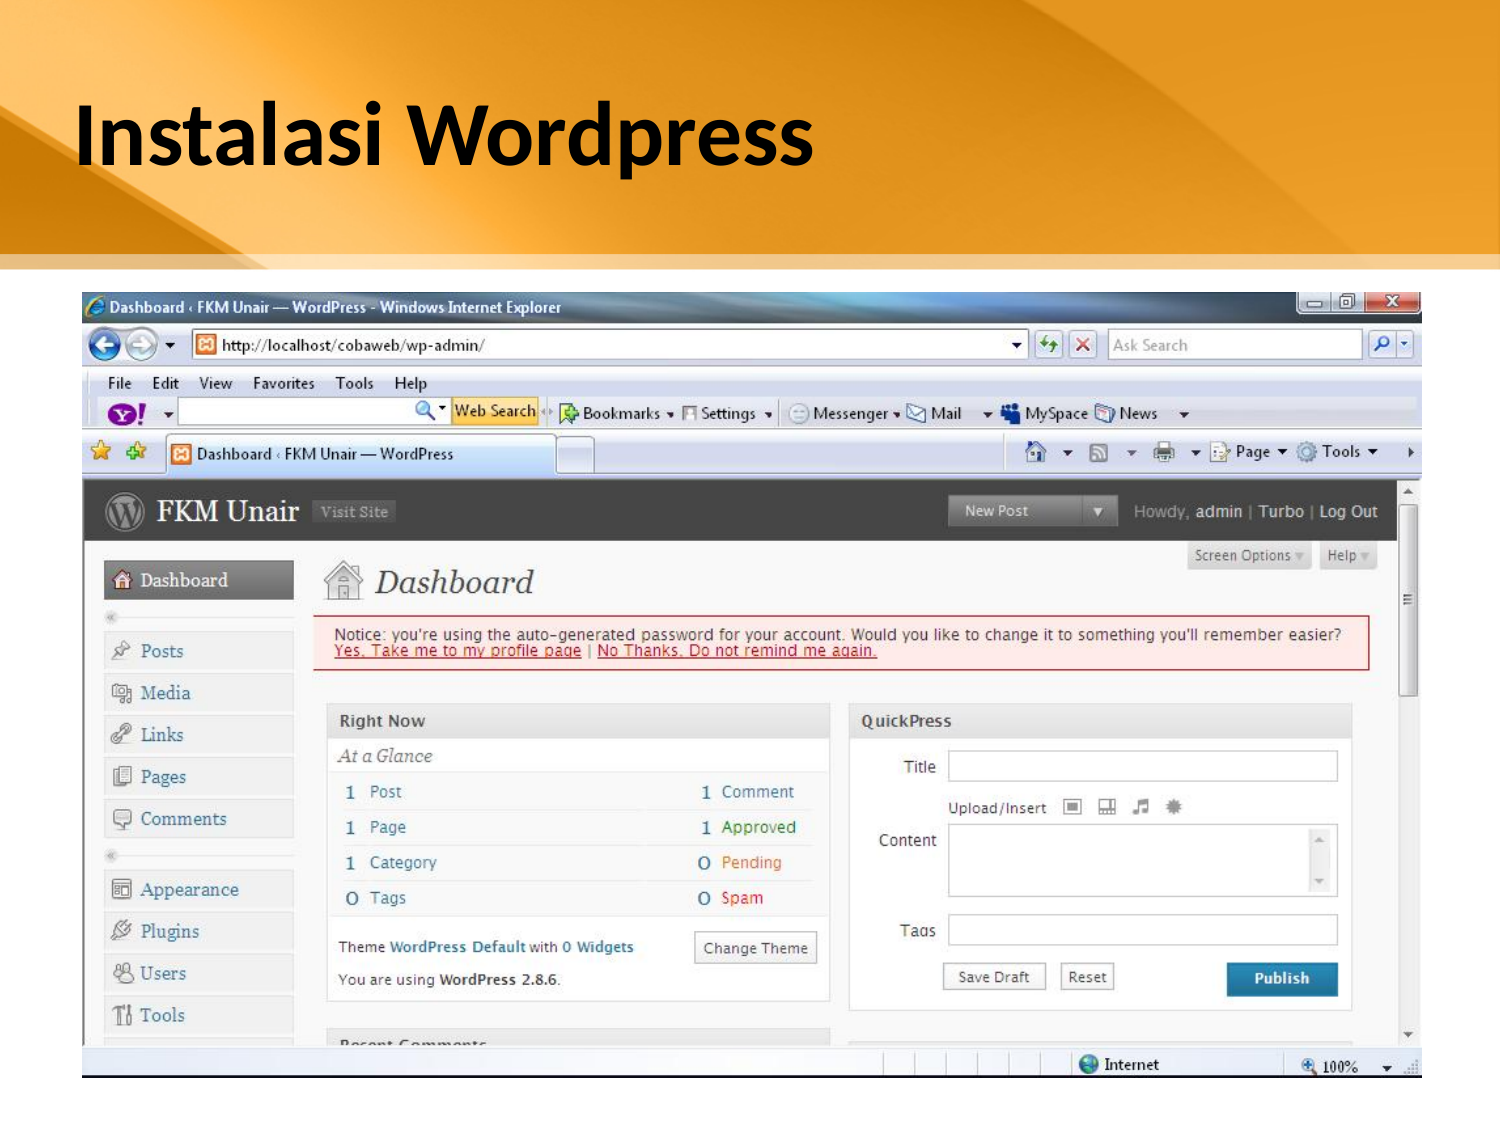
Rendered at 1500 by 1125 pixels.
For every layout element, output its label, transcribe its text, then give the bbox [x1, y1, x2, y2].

picture [0, 0, 1500, 1125]
title Instalasi Wordpress [58, 34, 1168, 223]
